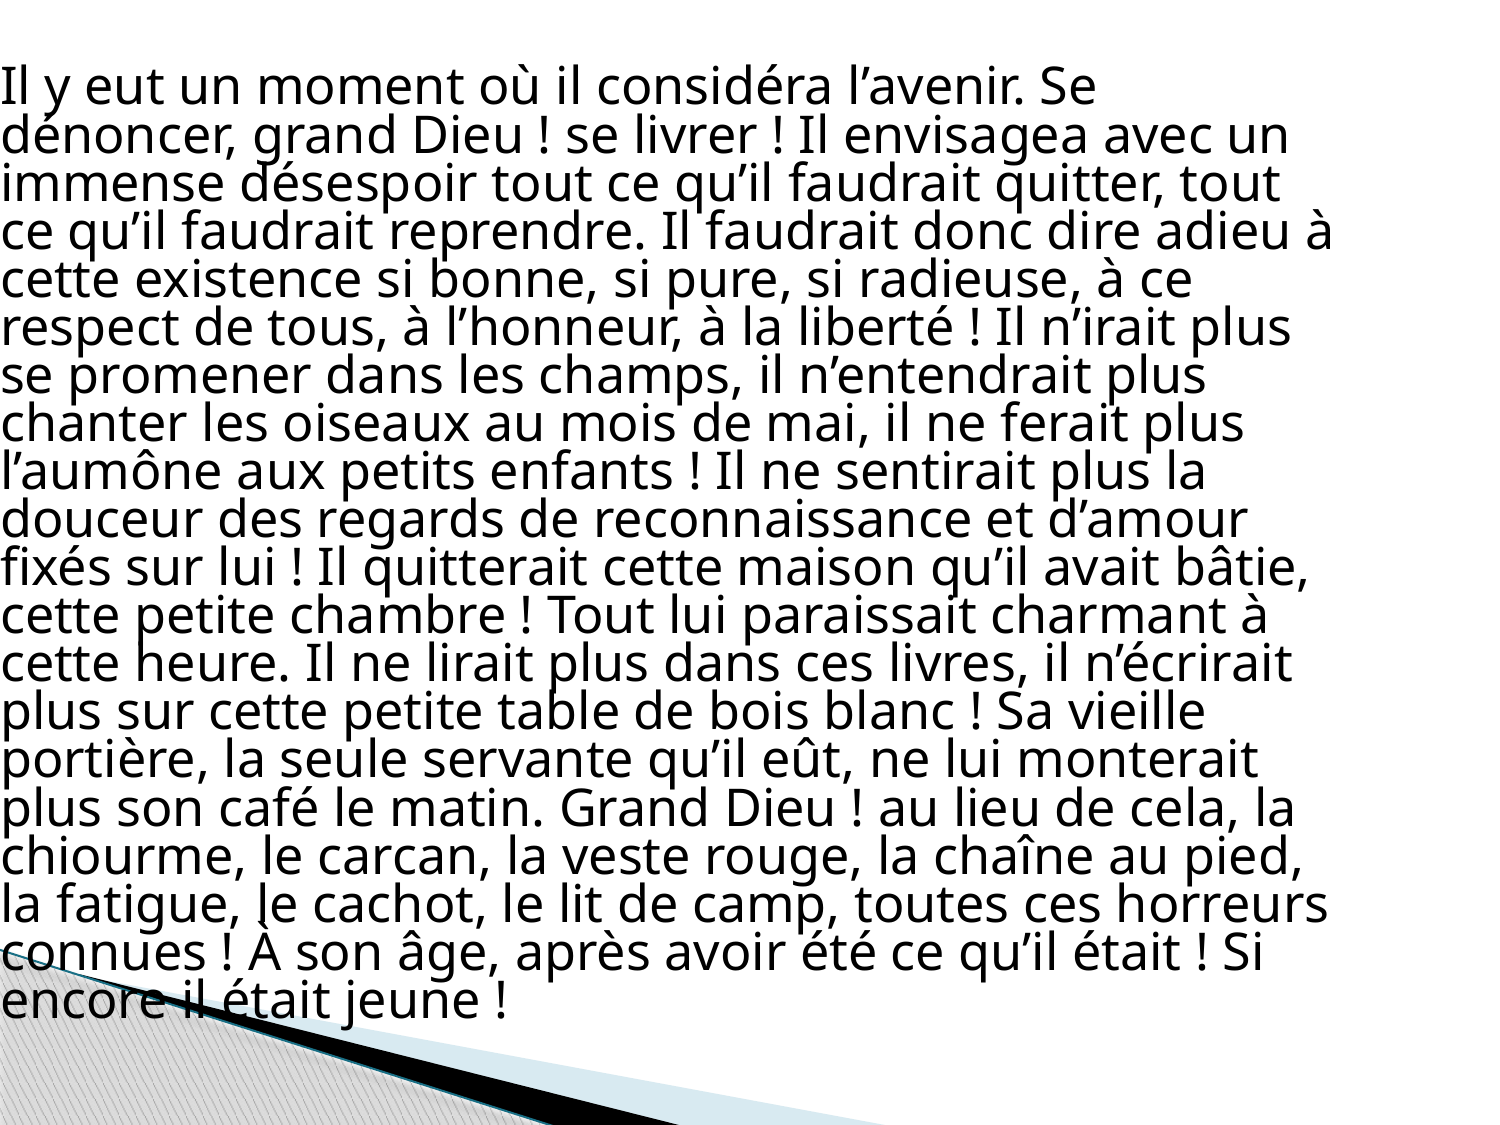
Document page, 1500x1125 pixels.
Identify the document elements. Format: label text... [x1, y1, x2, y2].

text_box Il y eut un moment où il considéra l’avenir. Se dénoncer, grand Dieu ! se livrer ! Il envisagea avec un immense désespoir tout ce qu’il faudrait quitter, tout ce qu’il faudrait reprendre. Il faudrait donc dire adieu à cette existence si bonne, si pure, si radieuse, à ce respect de tous, à l’honneur, à la liberté ! Il n’irait plus se promener dans les champs, il n’entendrait plus chanter les oiseaux au mois de mai, il ne ferait plus l’aumône aux petits enfants ! Il ne sentirait plus la douceur des regards de reconnaissance et d’amour fixés sur lui ! Il quitterait cette maison qu’il avait bâtie, cette petite chambre ! Tout lui paraissait charmant à cette heure. Il ne lirait plus dans ces livres, il n’écrirait plus sur cette petite table de bois blanc ! Sa vieille portière, la seule servante qu’il eût, ne lui monterait plus son café le matin. Grand Dieu ! au lieu de cela, la chiourme, le carcan, la veste rouge, la chaîne au pied, la fatigue, le cachot, le lit de camp, toutes ces horreurs connues ! À son âge, après avoir été ce qu’il était ! Si encore il était jeune ! [0, 58, 1348, 1125]
